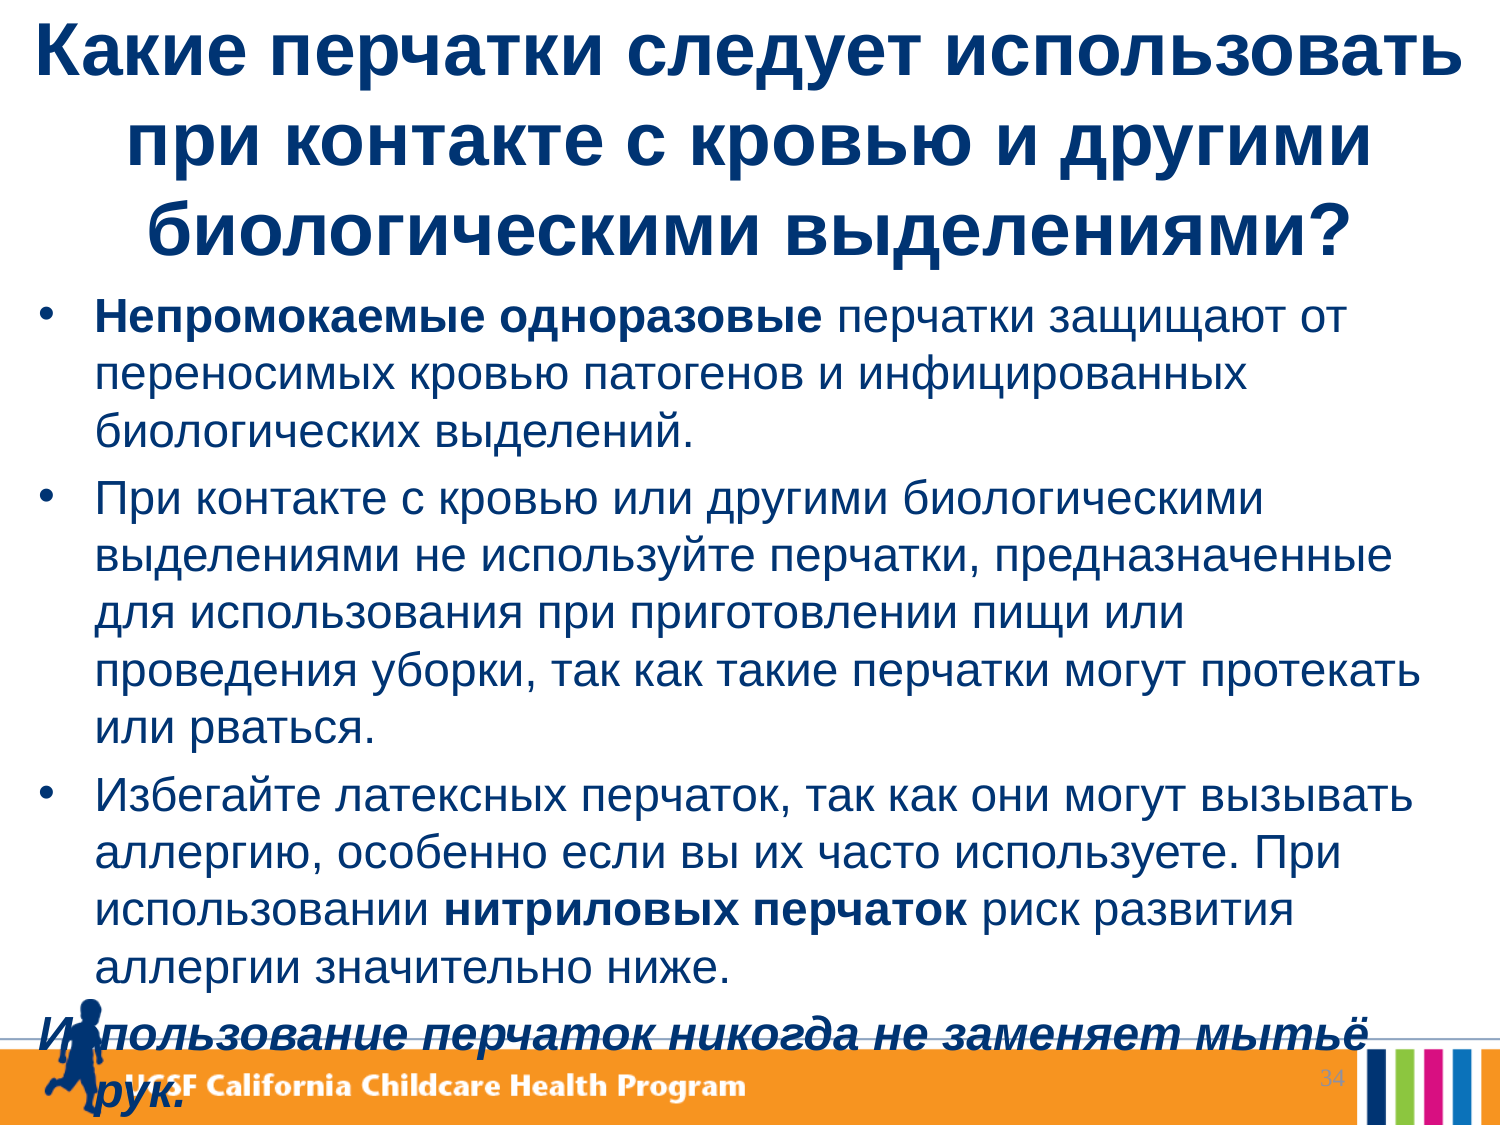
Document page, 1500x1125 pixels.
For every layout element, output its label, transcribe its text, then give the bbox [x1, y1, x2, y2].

picture [0, 999, 1500, 1125]
title Какие перчатки следует использовать при контакте с кровью и другими биологическими выделениями? [0, 0, 1500, 300]
slide_number 34 [1050, 1050, 1361, 1103]
list Непромокаемые одноразовые перчатки защищают от переносимых кровью патогенов и инфицированных биологических выделений. При контакте с кровью или другими биологическими выделениями не используйте перчатки, предназначенные для использования при приготовлении пищи или проведения уборки, так как такие перчатки могут протекать или рваться. Избегайте латексных перчаток, так как они могут вызывать аллергию, особенно если вы их часто используете. При использовании нитриловых перчаток риск развития аллергии значительно ниже. Использование перчаток никогда не заменяет мытьё рук. [23, 276, 1477, 1033]
